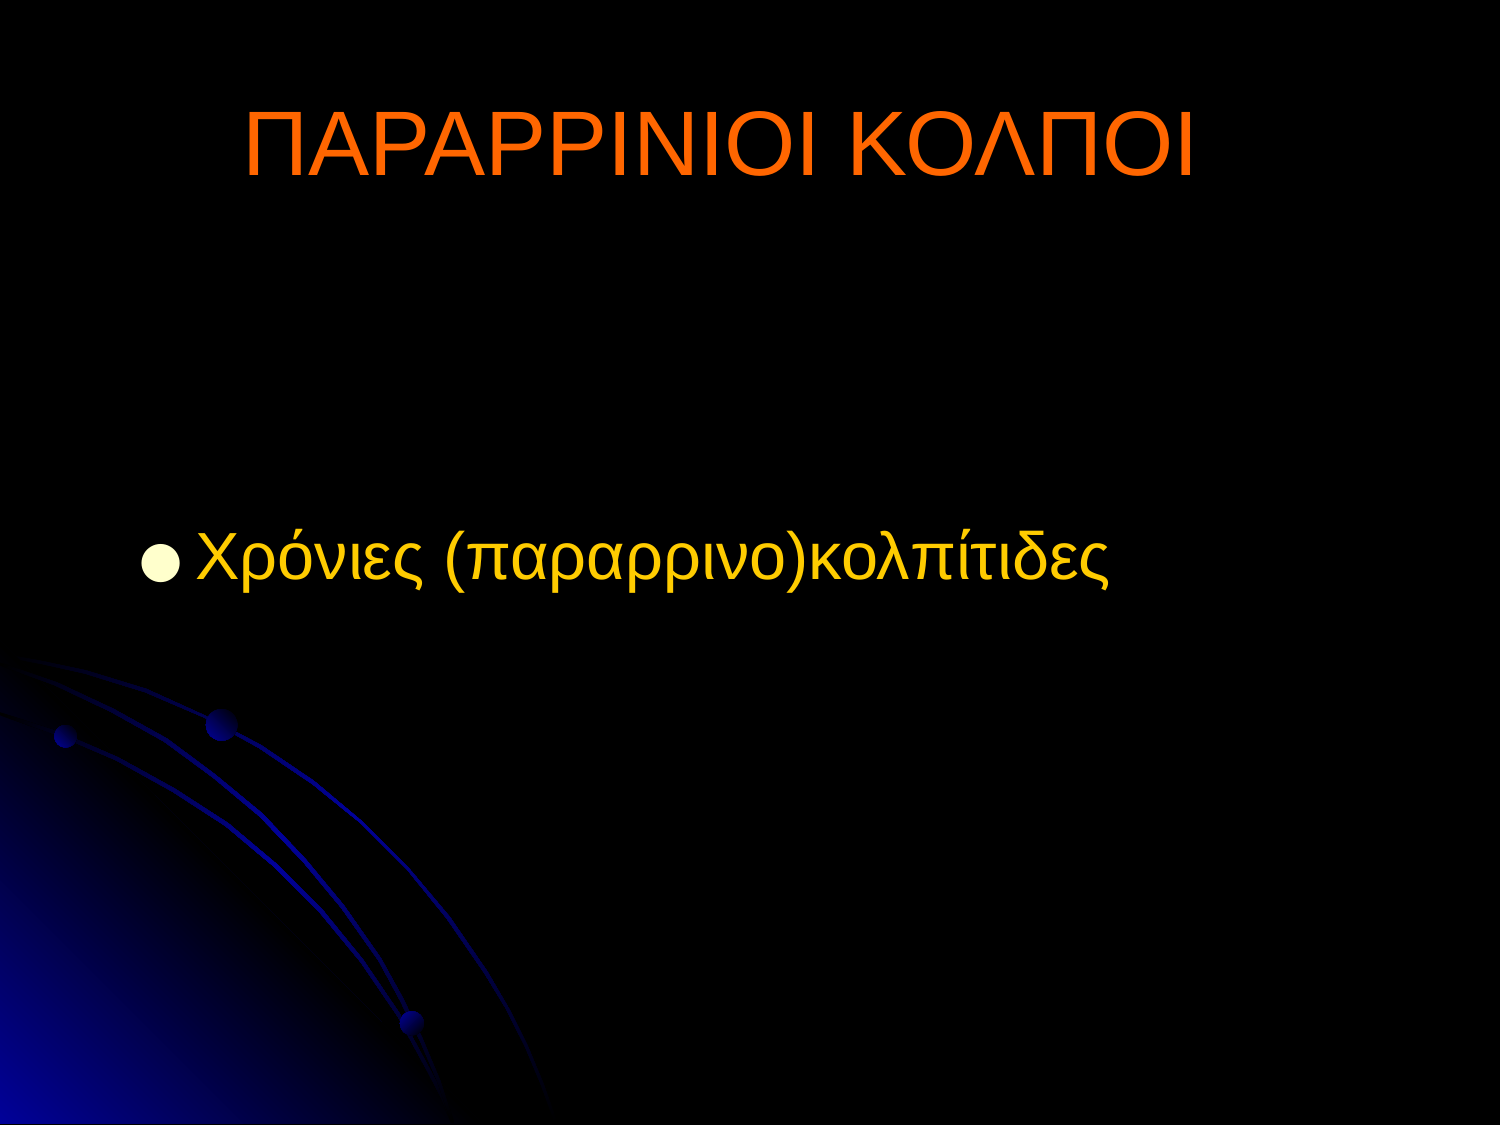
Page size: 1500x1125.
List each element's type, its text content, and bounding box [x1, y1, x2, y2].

title ΠΑΡΑΡΡΙΝΙΟΙ ΚΟΛΠΟΙ [17, 45, 1425, 233]
list Χρόνιες (παραρρινο)κολπίτιδες [123, 319, 1467, 995]
